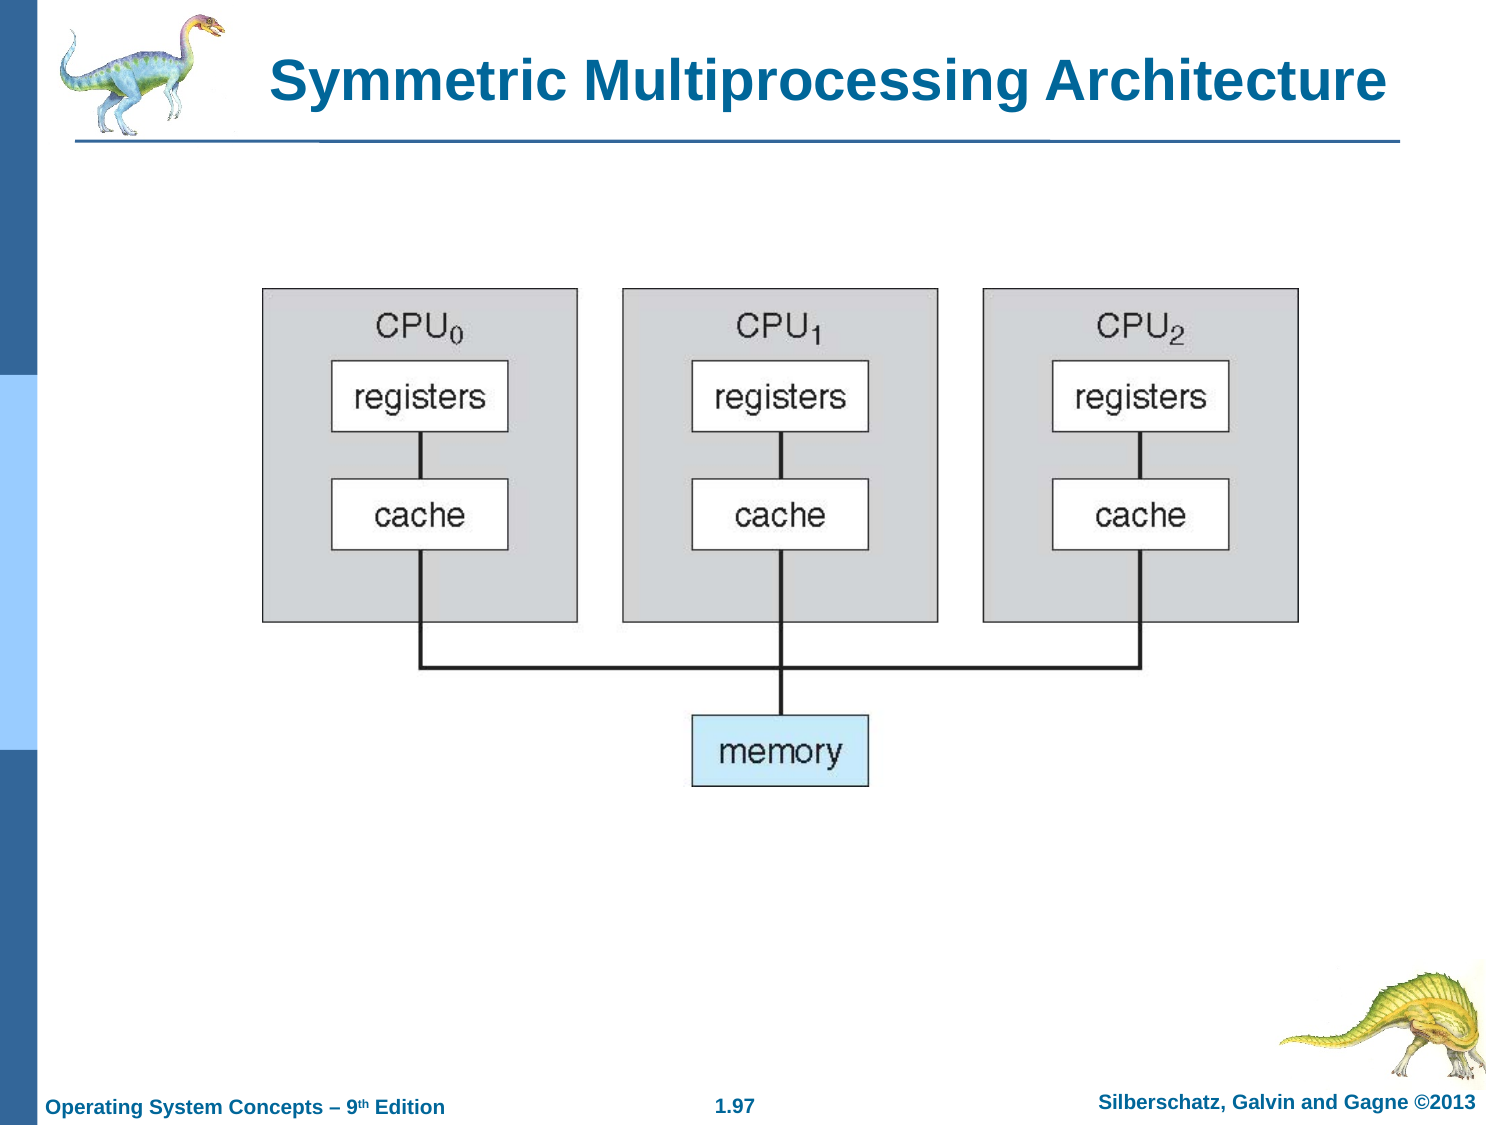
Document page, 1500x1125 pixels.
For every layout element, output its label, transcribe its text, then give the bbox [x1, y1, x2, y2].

picture [46, 0, 243, 149]
text_box Symmetric Multiprocessing Architecture [154, 24, 1500, 120]
picture [1275, 959, 1486, 1090]
picture [261, 288, 1300, 787]
